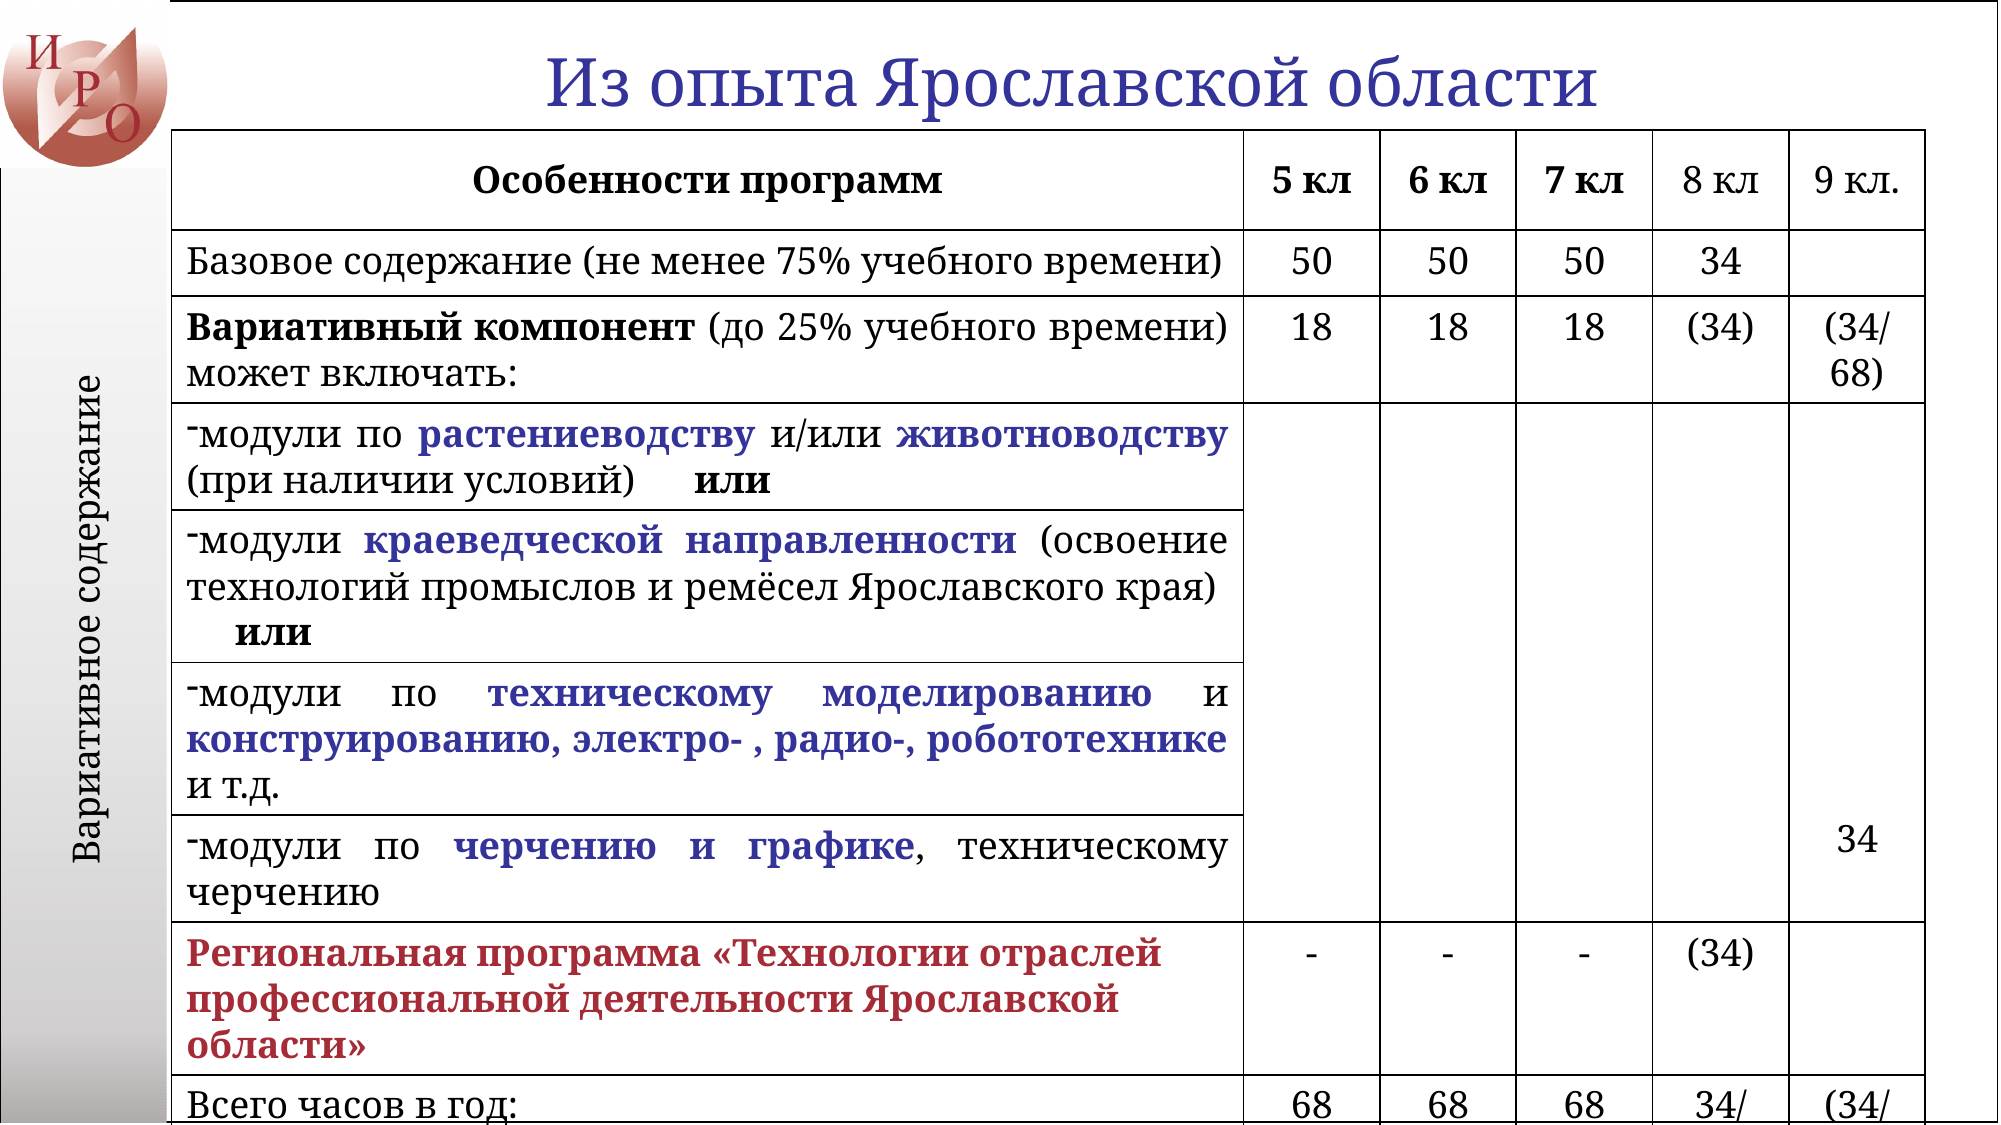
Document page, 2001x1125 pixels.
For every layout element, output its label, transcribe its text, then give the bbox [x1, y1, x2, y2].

table_cell 18 [1244, 297, 1379, 402]
table_cell модули по техническому моделированию и конструированию, электро- , радио-, робототехнике и т.д. [172, 663, 1243, 814]
table_header 6 кл [1381, 131, 1515, 229]
table_header 7 кл [1517, 131, 1652, 229]
table_cell [1381, 404, 1515, 921]
table_cell Региональная программа «Технологии отраслей профессиональной деятельности Ярославской области» [172, 923, 1243, 1074]
table_header 8 кл [1653, 131, 1788, 229]
title Из опыта Ярославской области [209, 41, 1936, 128]
table_cell - [1244, 923, 1379, 1074]
table_cell Вариативный компонент (до 25% учебного времени) может включать: [172, 297, 1243, 402]
table_cell 68 [1517, 1076, 1652, 1125]
table_cell [1790, 923, 1924, 1074]
table_cell [1517, 404, 1652, 921]
table_cell (34/ 68) [1790, 1076, 1924, 1125]
table_header 9 кл. [1790, 131, 1924, 229]
table_cell [1653, 404, 1788, 921]
table_cell 68 [1244, 1076, 1379, 1125]
table_cell (34/ 68) [1790, 297, 1924, 402]
table_cell Базовое содержание (не менее 75% учебного времени) [172, 231, 1243, 295]
text_box Вариативное содержание [54, 204, 115, 1035]
table_cell 18 [1517, 297, 1652, 402]
table_cell 50 [1244, 231, 1379, 295]
table_cell (34) [1653, 297, 1788, 402]
table_cell модули по черчению и графике, техническому черчению [172, 816, 1243, 921]
table_cell (34) [1653, 923, 1788, 1074]
table_cell - [1517, 923, 1652, 1074]
table_cell модули по растениеводству и/или животноводству (при наличии условий) или [172, 404, 1243, 509]
table_cell 68 [1381, 1076, 1515, 1125]
table_cell Всего часов в год: [172, 1076, 1243, 1125]
table_cell 34 [1653, 231, 1788, 295]
table_cell 50 [1381, 231, 1515, 295]
table_cell [1244, 404, 1379, 921]
table_cell - [1381, 923, 1515, 1074]
table_header Особенности программ [172, 131, 1243, 229]
table_cell 18 [1381, 297, 1515, 402]
table_cell модули краеведческой направленности (освоение технологий промыслов и ремёсел Ярославского края) или [172, 511, 1243, 662]
table_cell 34 [1790, 404, 1924, 921]
table_cell 34/ (34) [1653, 1076, 1788, 1125]
table_cell [1790, 231, 1924, 295]
table_cell 50 [1517, 231, 1652, 295]
table_header 5 кл [1244, 131, 1379, 229]
